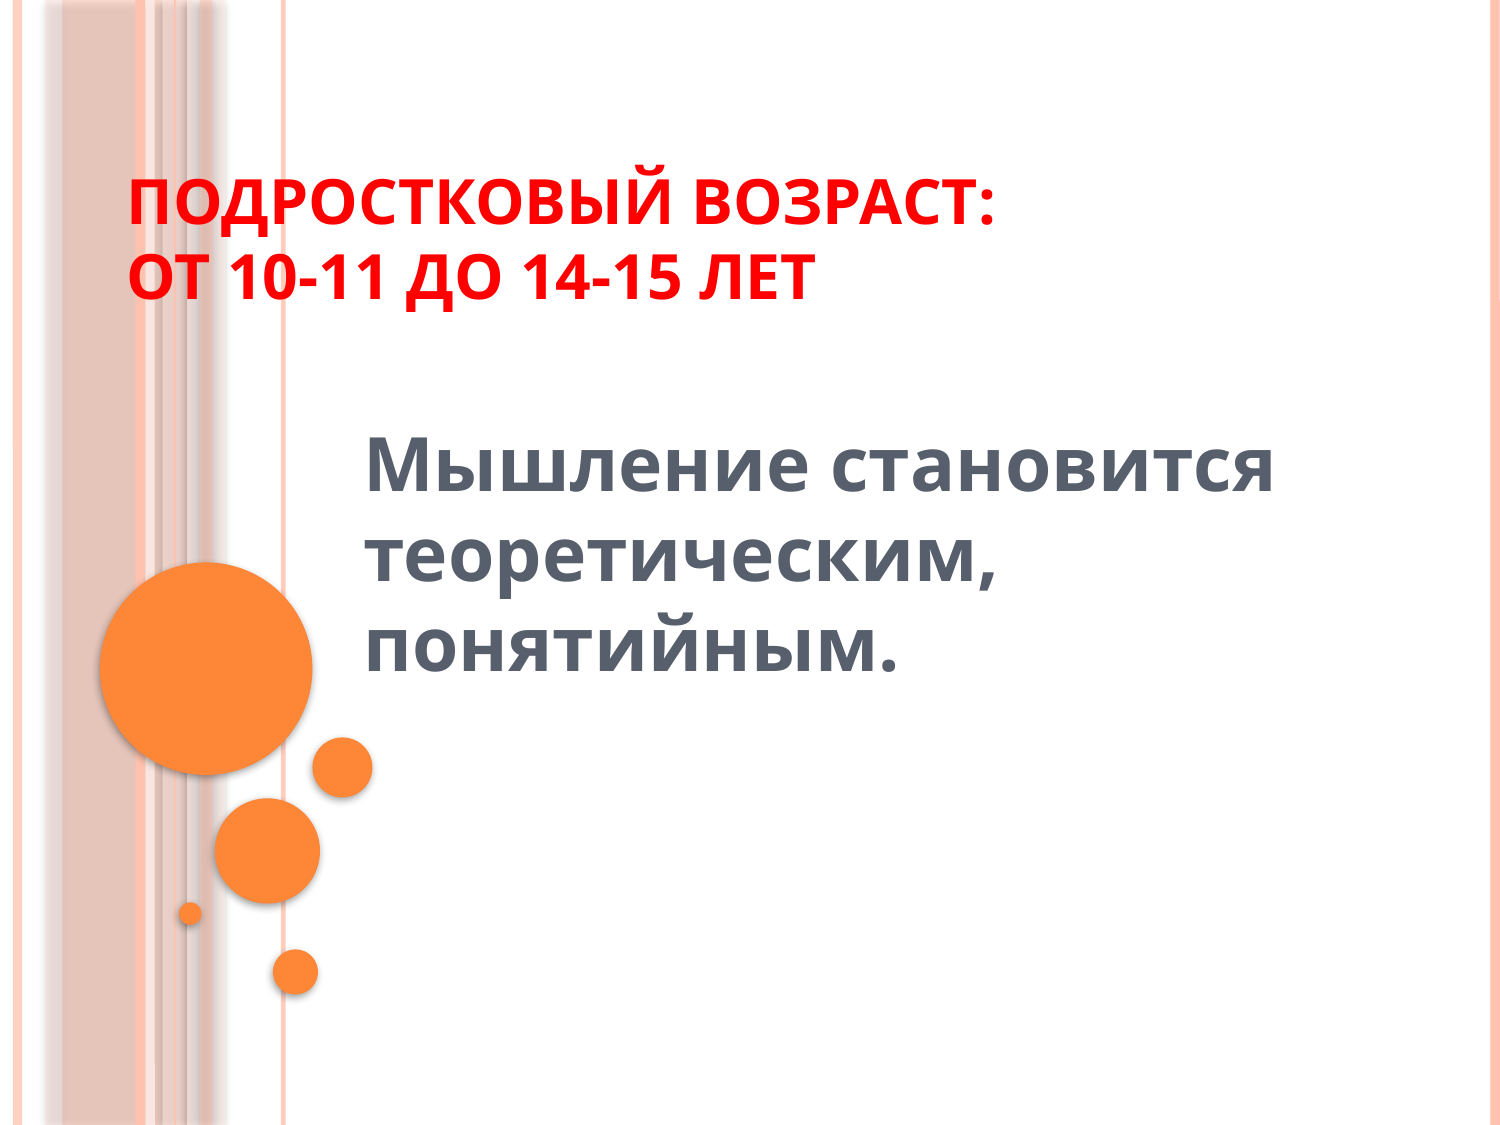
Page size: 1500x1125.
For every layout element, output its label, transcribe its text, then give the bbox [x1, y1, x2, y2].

title Подростковый возраст: от 10-11 до 14-15 лет [112, 78, 1388, 320]
subtitle Мышление становится теоретическим, понятийным. [348, 408, 1361, 882]
